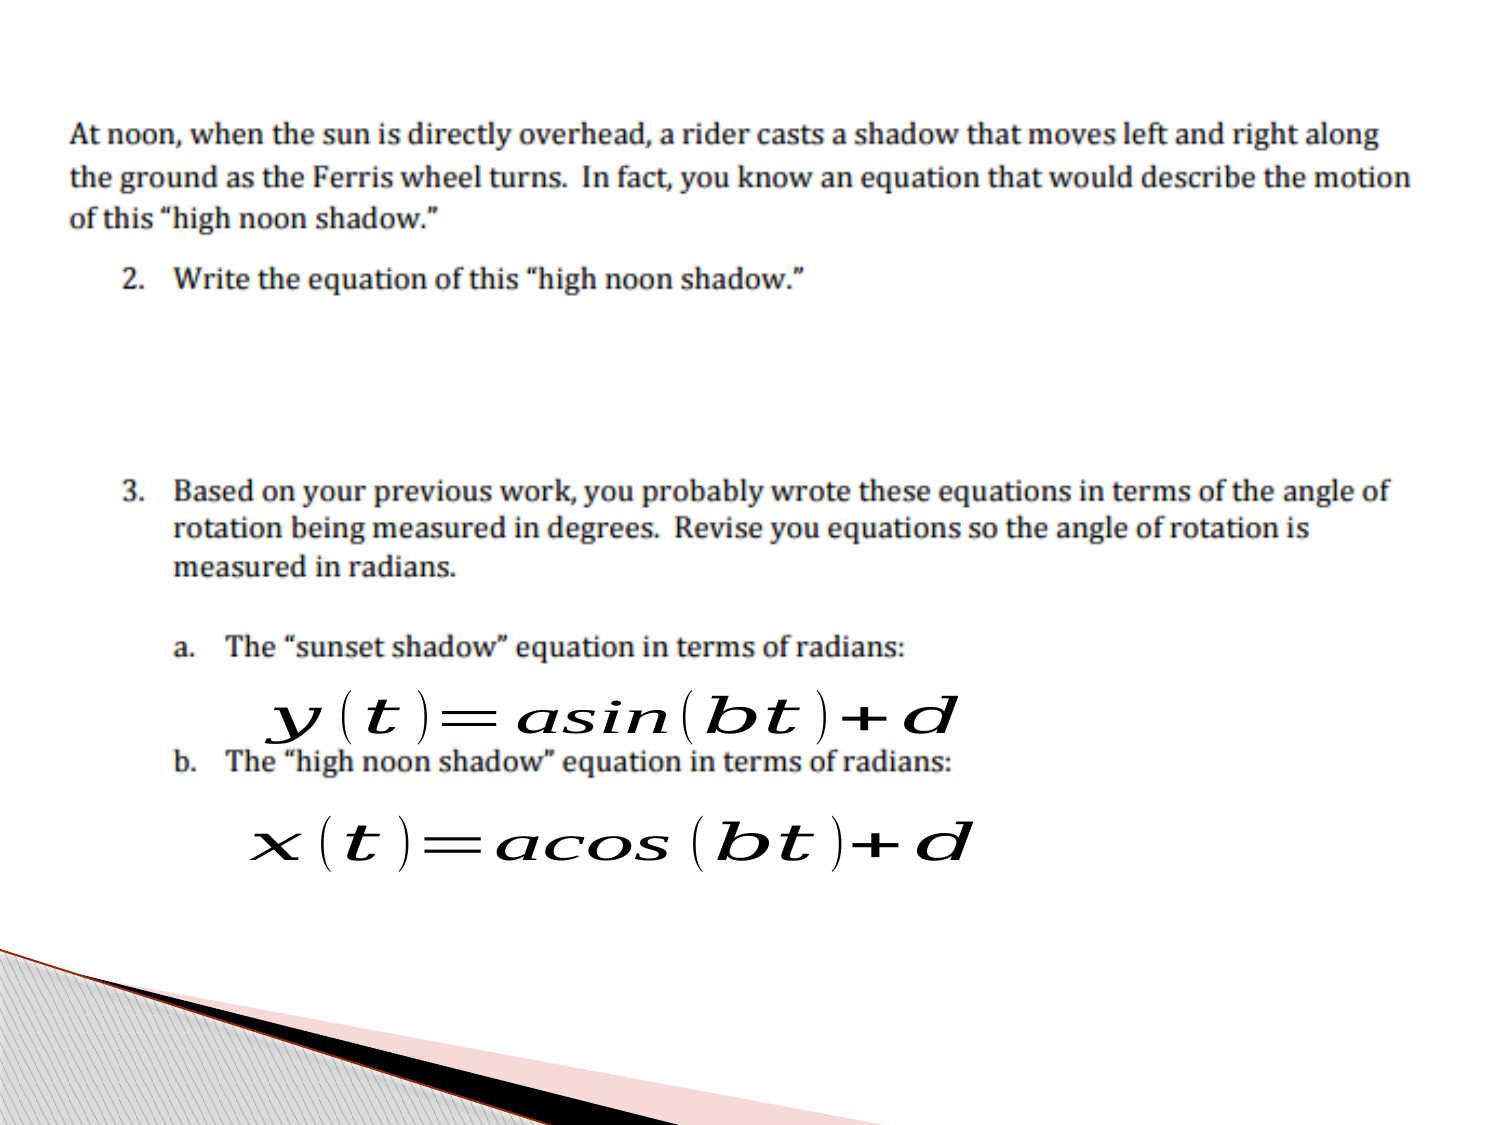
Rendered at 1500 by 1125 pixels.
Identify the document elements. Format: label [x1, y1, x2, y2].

picture [62, 112, 1442, 813]
